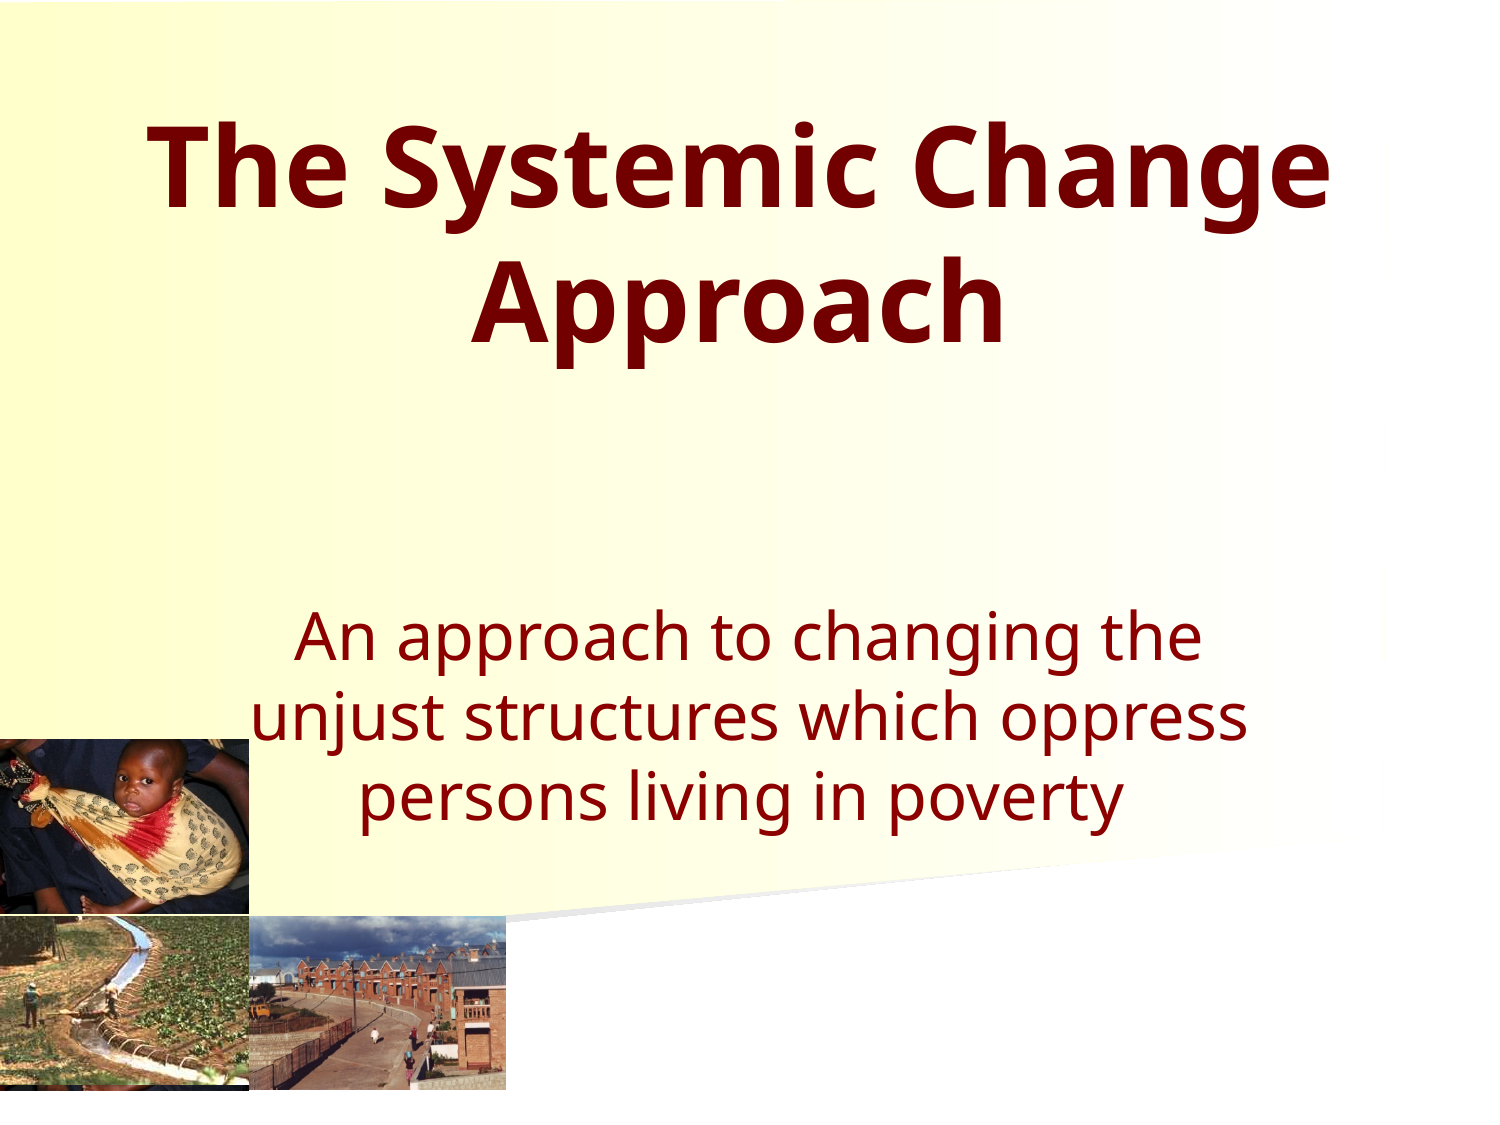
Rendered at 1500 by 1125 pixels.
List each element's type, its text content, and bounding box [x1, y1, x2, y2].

picture [0, 916, 506, 1091]
subtitle An approach to changing the unjust structures which oppress persons living in poverty [224, 585, 1276, 874]
picture [0, 739, 249, 914]
title The Systemic Change Approach [37, 87, 1444, 373]
